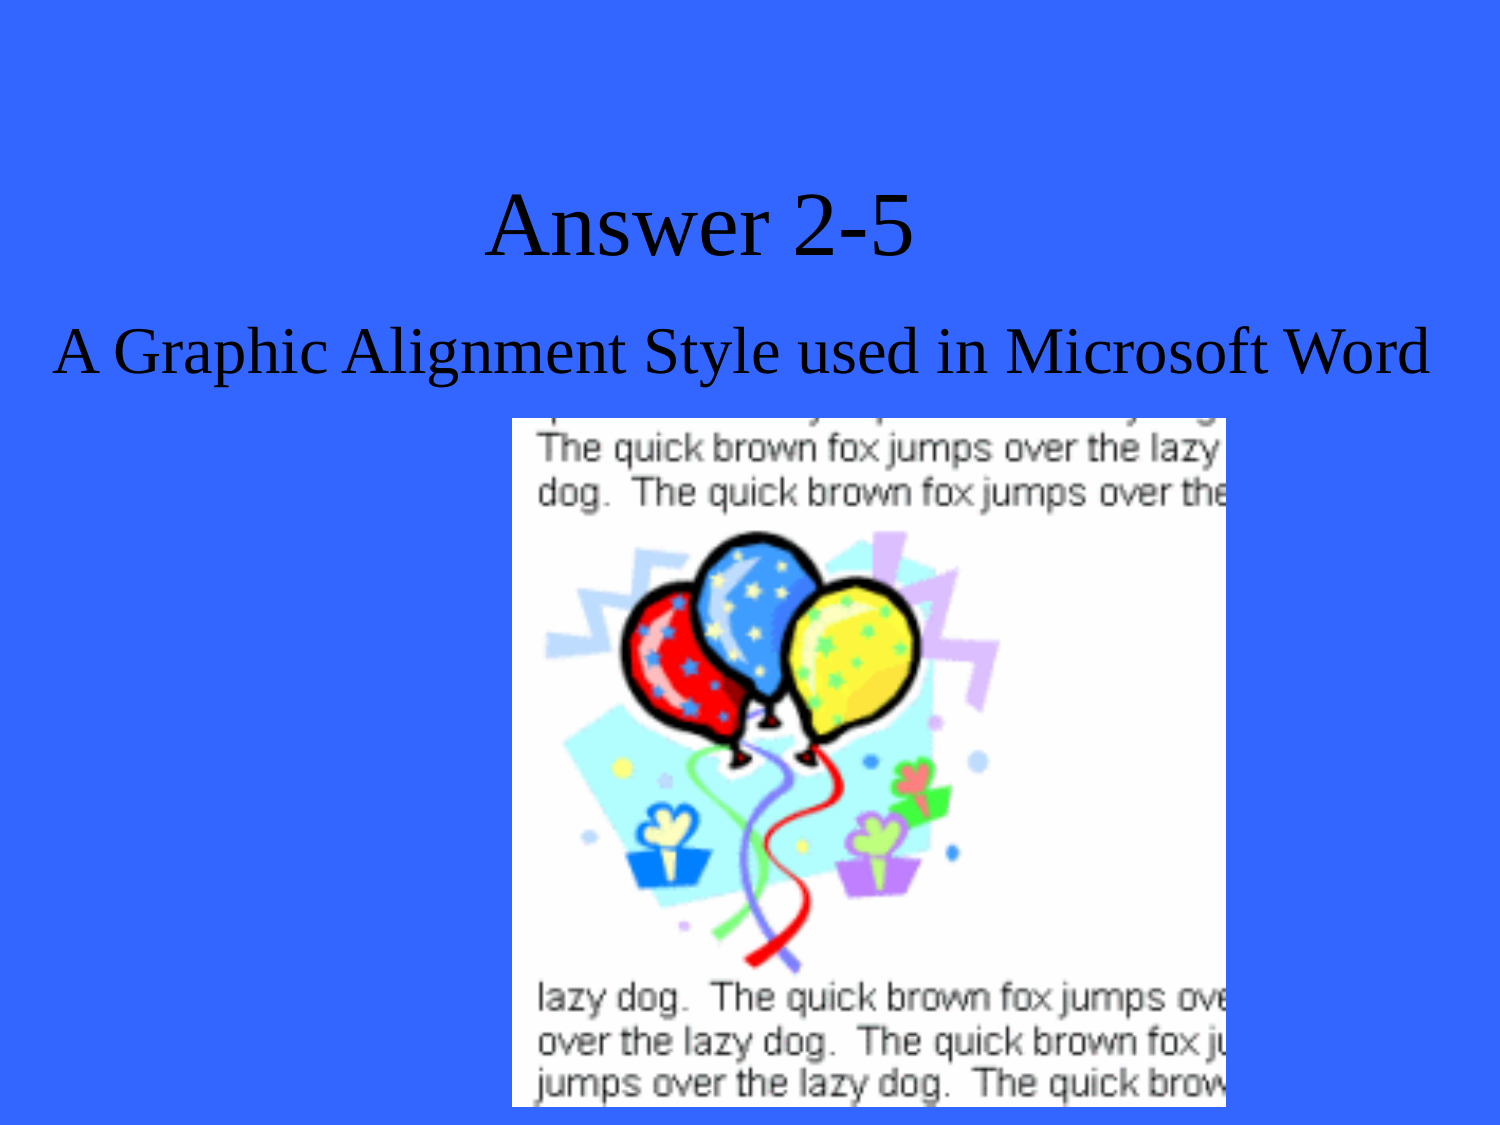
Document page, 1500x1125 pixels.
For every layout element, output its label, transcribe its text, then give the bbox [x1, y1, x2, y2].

text_box A Graphic Alignment Style used in Microsoft Word [37, 299, 1500, 588]
picture [512, 418, 1226, 1107]
title Answer 2-5 [62, 125, 1338, 299]
